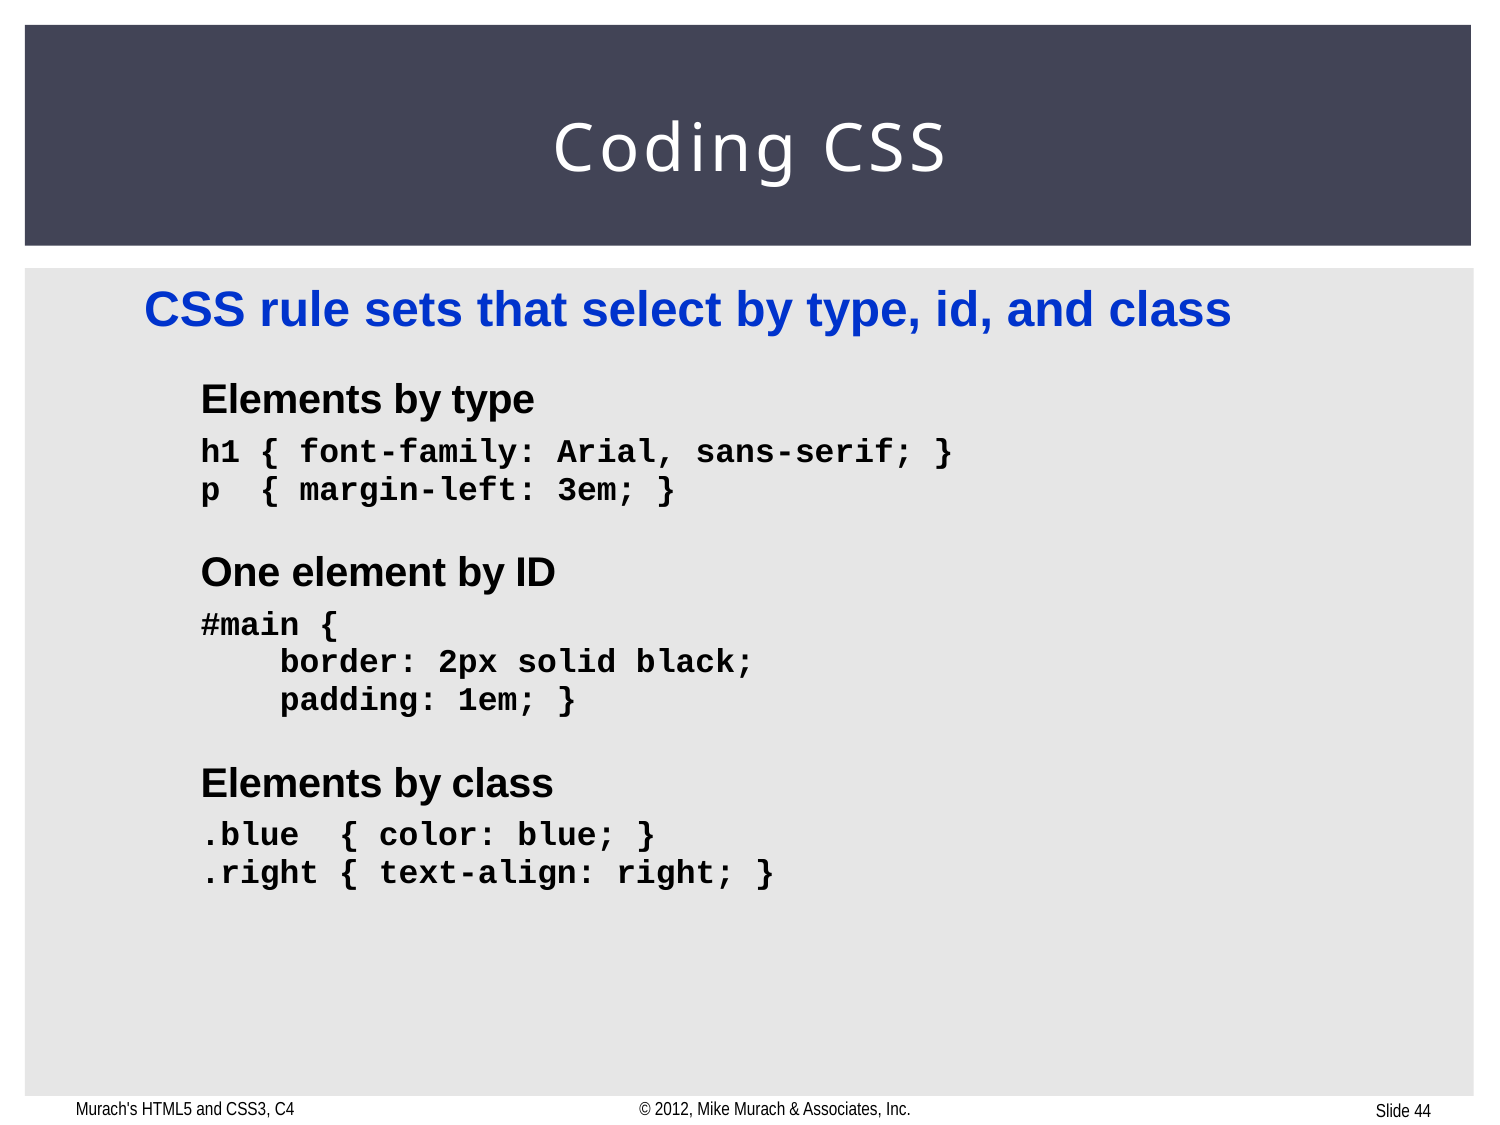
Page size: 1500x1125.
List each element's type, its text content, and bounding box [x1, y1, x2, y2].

footer © 2012, Mike Murach & Associates, Inc. [500, 1085, 1050, 1125]
title Coding CSS [62, 58, 1438, 232]
slide_number Murach's HTML5 and CSS3, C4 [60, 1085, 411, 1125]
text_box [143, 278, 1334, 1013]
